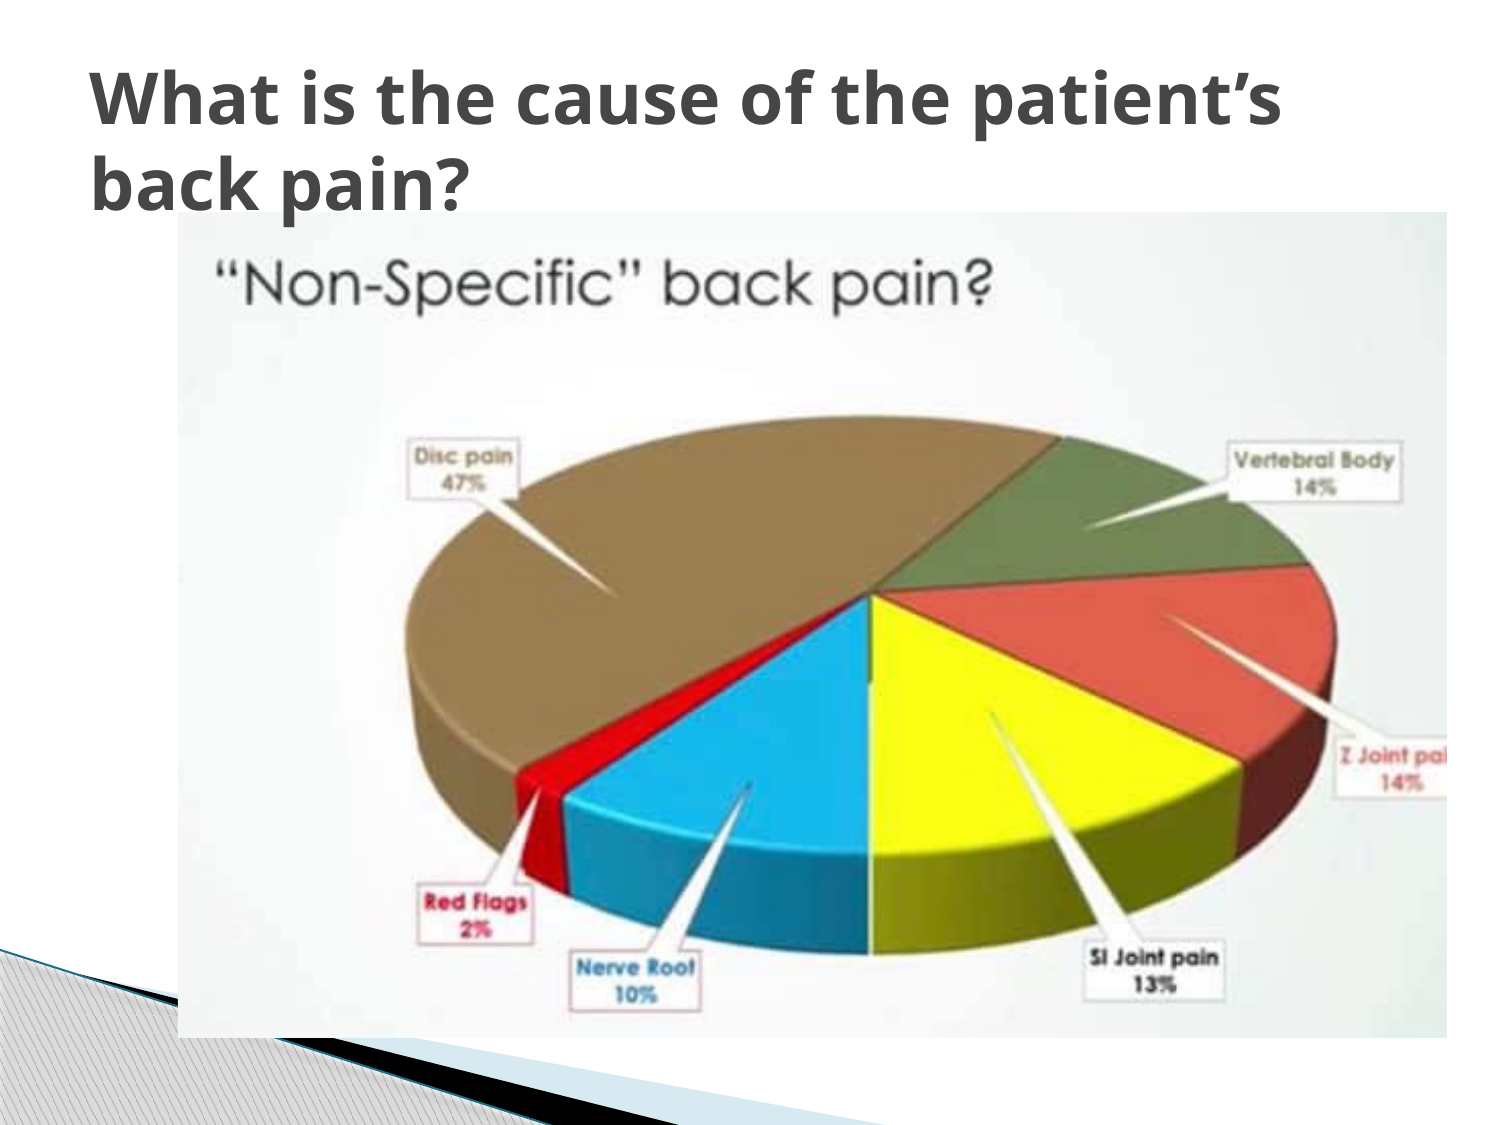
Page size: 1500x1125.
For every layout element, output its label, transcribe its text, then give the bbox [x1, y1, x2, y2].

title What is the cause of the patient’s back pain? [75, 45, 1425, 233]
picture [177, 212, 1447, 1038]
